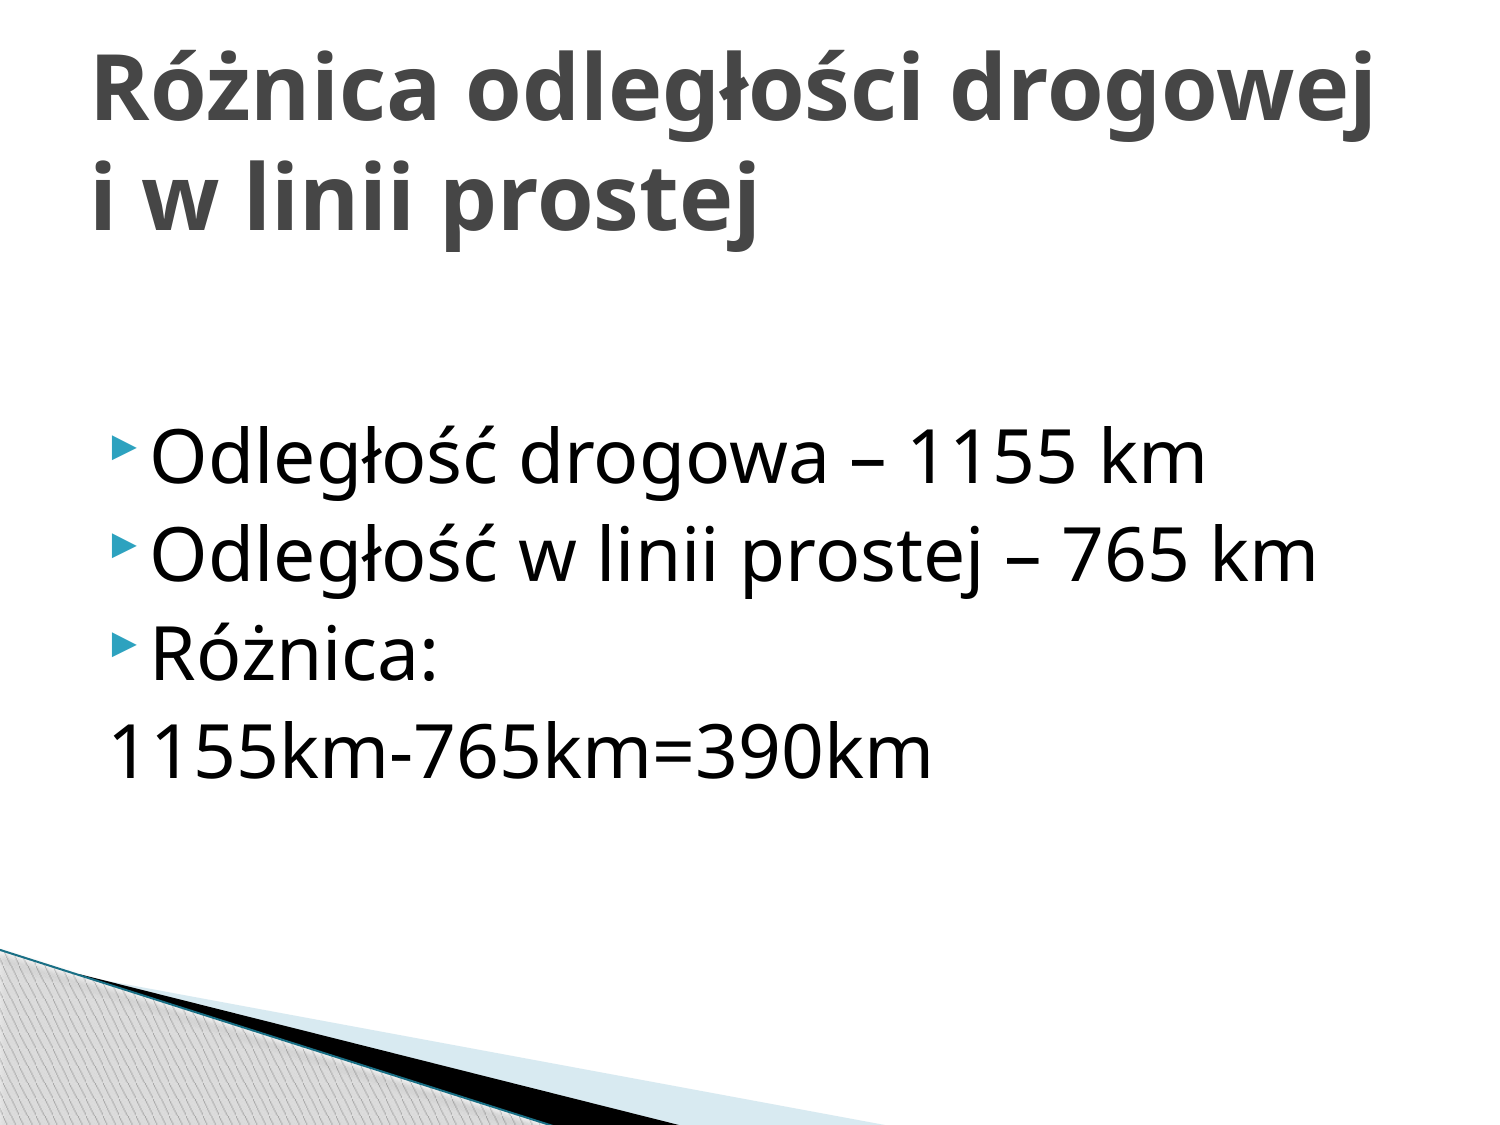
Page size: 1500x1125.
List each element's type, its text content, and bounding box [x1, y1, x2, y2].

title Różnica odległości drogowej i w linii prostej [75, 45, 1425, 233]
list Odległość drogowa – 1155 km Odległość w linii prostej – 765 km Różnica: 1155km-765km=390km [75, 302, 1425, 1048]
